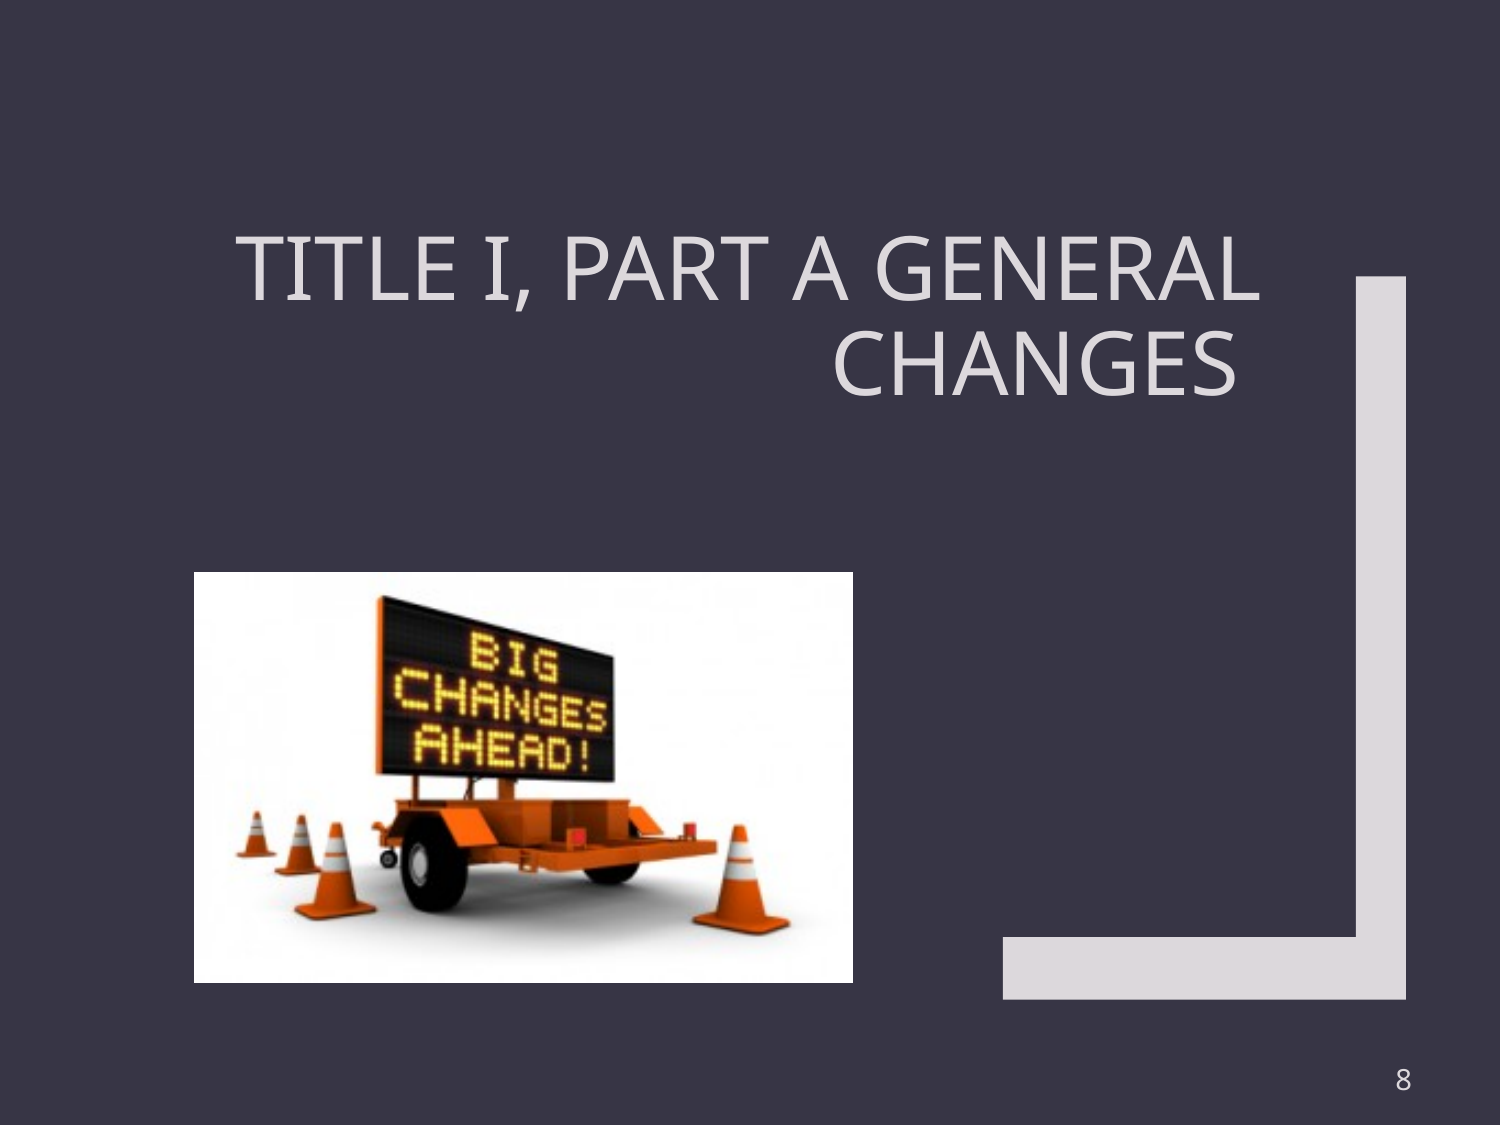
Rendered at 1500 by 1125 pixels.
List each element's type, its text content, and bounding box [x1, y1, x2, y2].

title Title I, Part A General Changes [94, 213, 1277, 422]
slide_number 8 [1209, 1037, 1428, 1125]
picture [194, 572, 853, 983]
